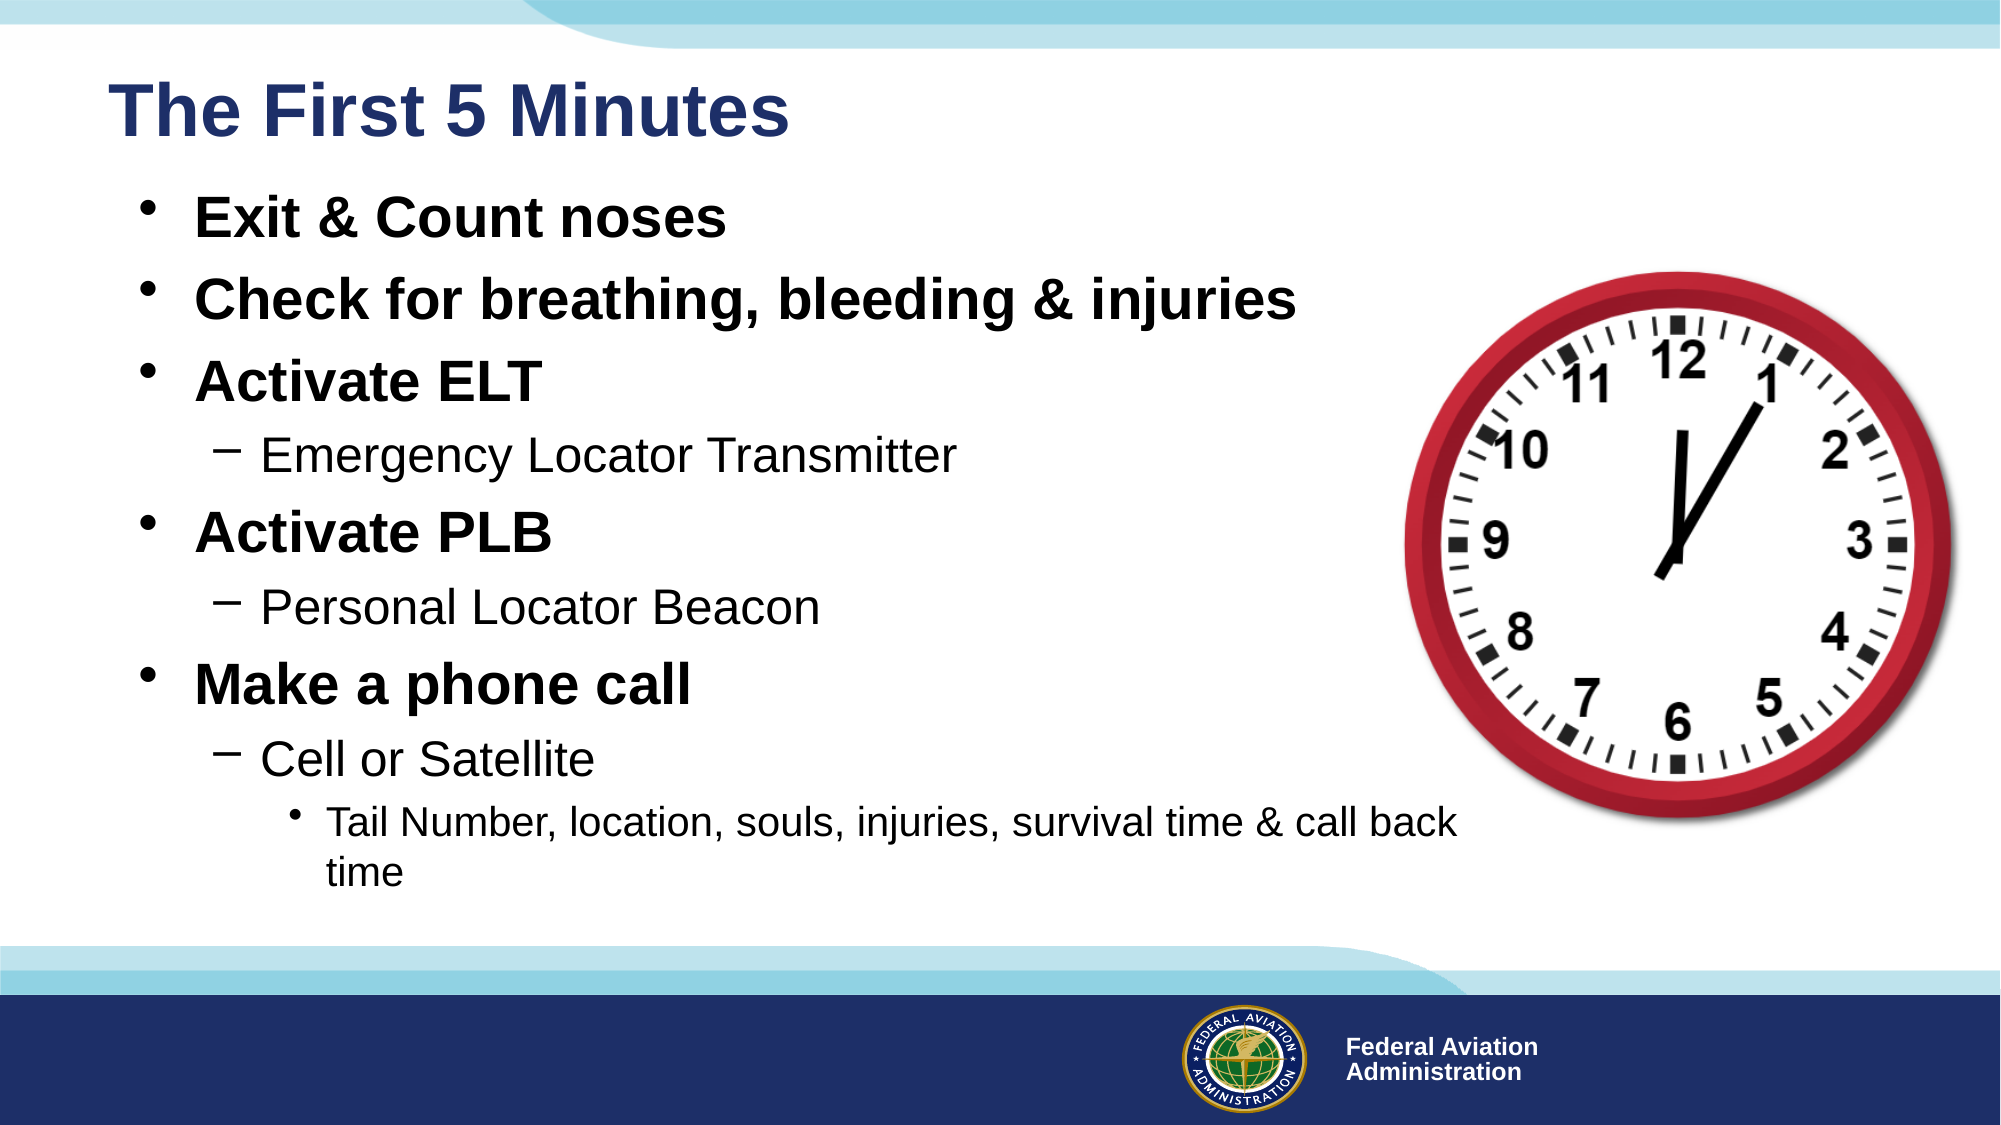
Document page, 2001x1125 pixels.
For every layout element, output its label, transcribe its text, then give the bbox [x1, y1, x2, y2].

list Exit & Count noses Check for breathing, bleeding & injuries Activate ELT Emergency Locator Transmitter Activate PLB Personal Locator Beacon Make a phone call Cell or Satellite Tail Number, location, souls, injuries, survival time & call back time [123, 171, 1483, 922]
picture [1350, 255, 2000, 837]
title The First 5 Minutes [93, 56, 1947, 157]
picture [0, 945, 2000, 995]
picture [0, 0, 1999, 50]
